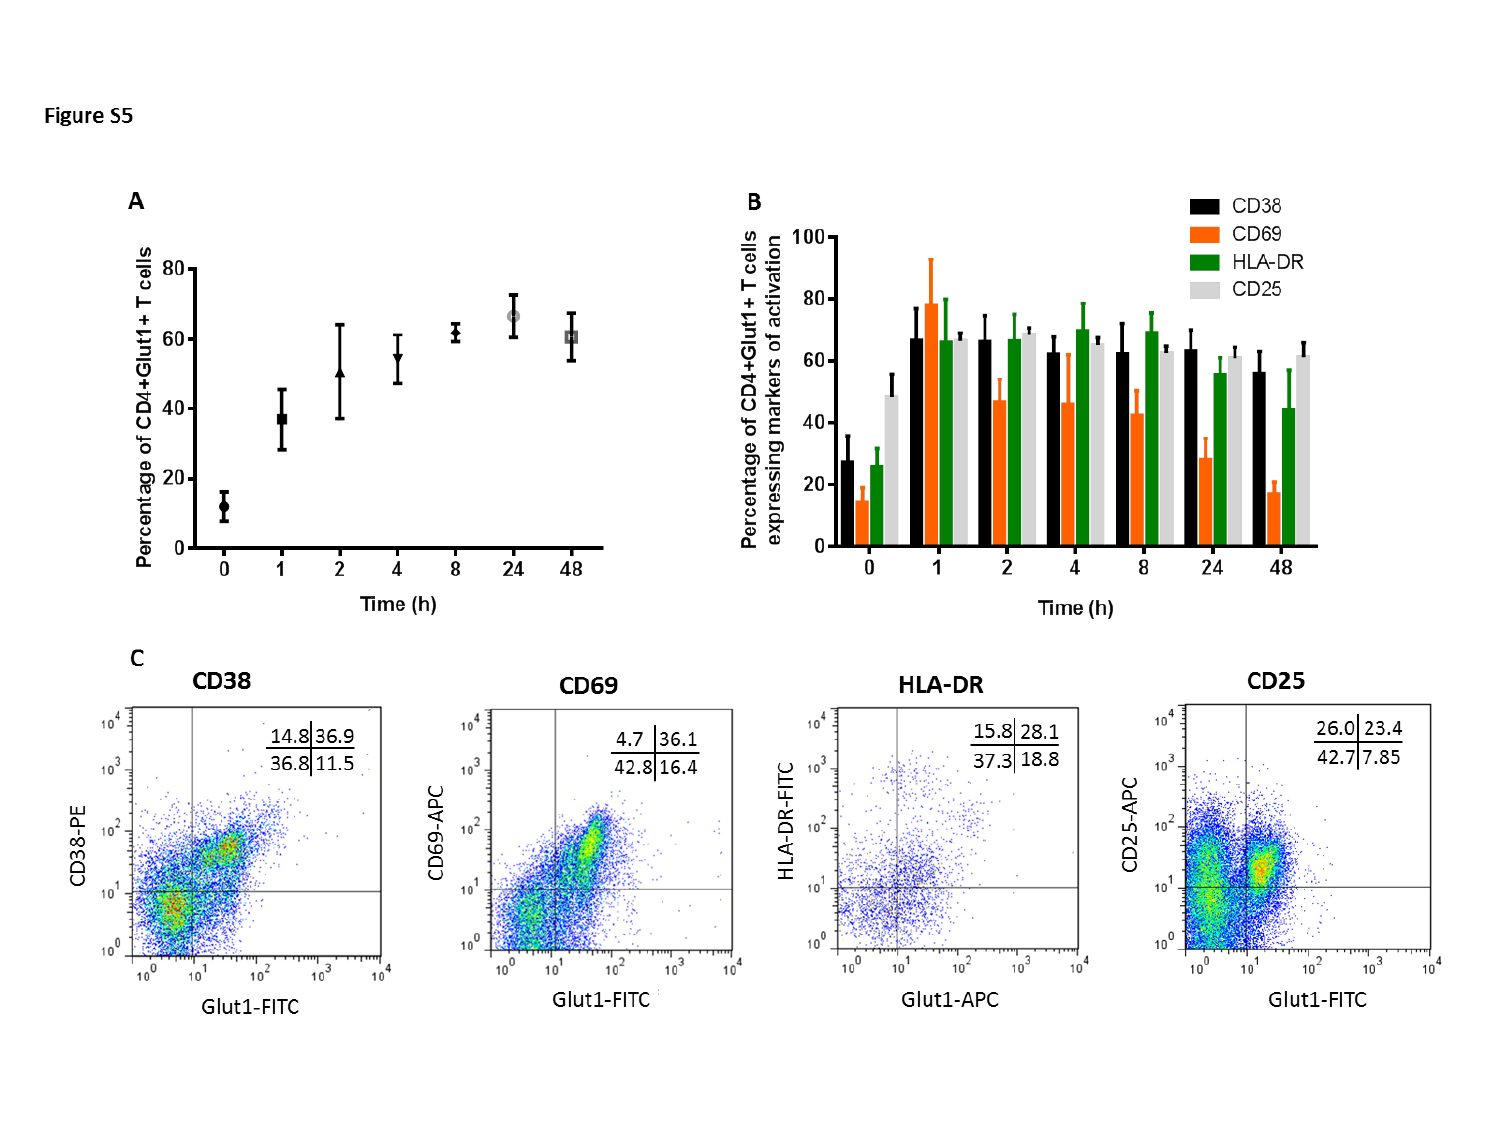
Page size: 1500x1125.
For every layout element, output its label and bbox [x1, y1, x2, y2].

picture [29, 94, 1500, 1040]
